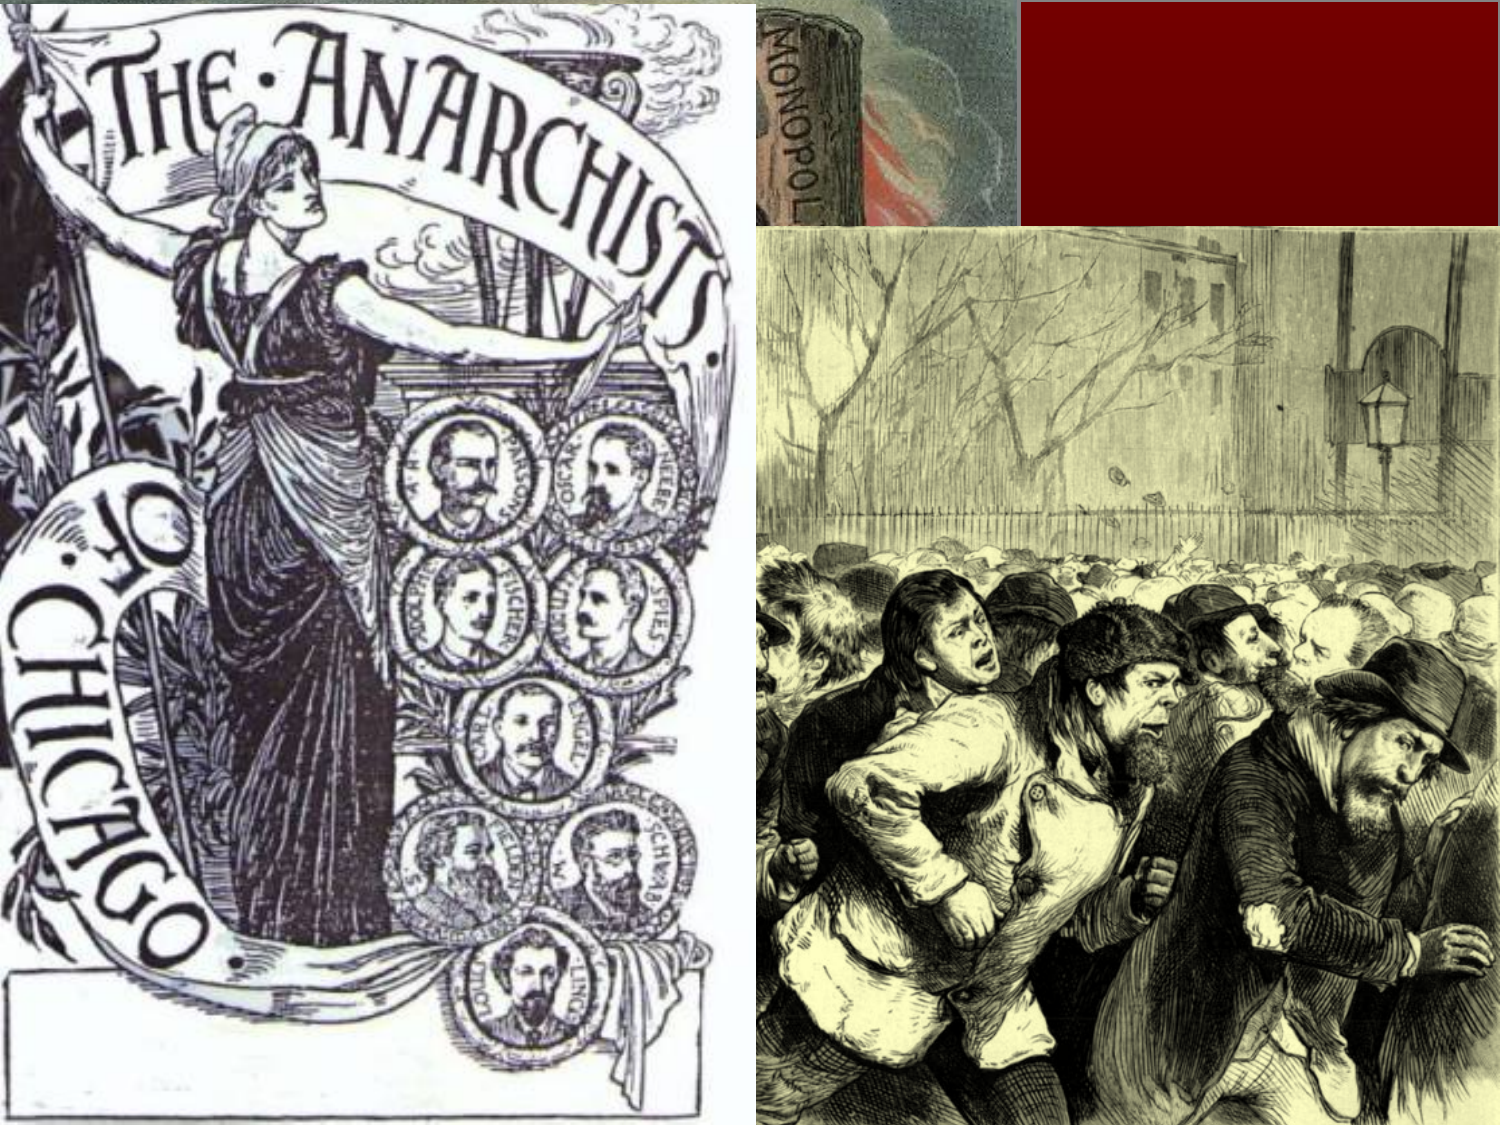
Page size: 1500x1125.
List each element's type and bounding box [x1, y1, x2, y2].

list [760, 226, 1500, 1125]
picture [0, 0, 1017, 1125]
